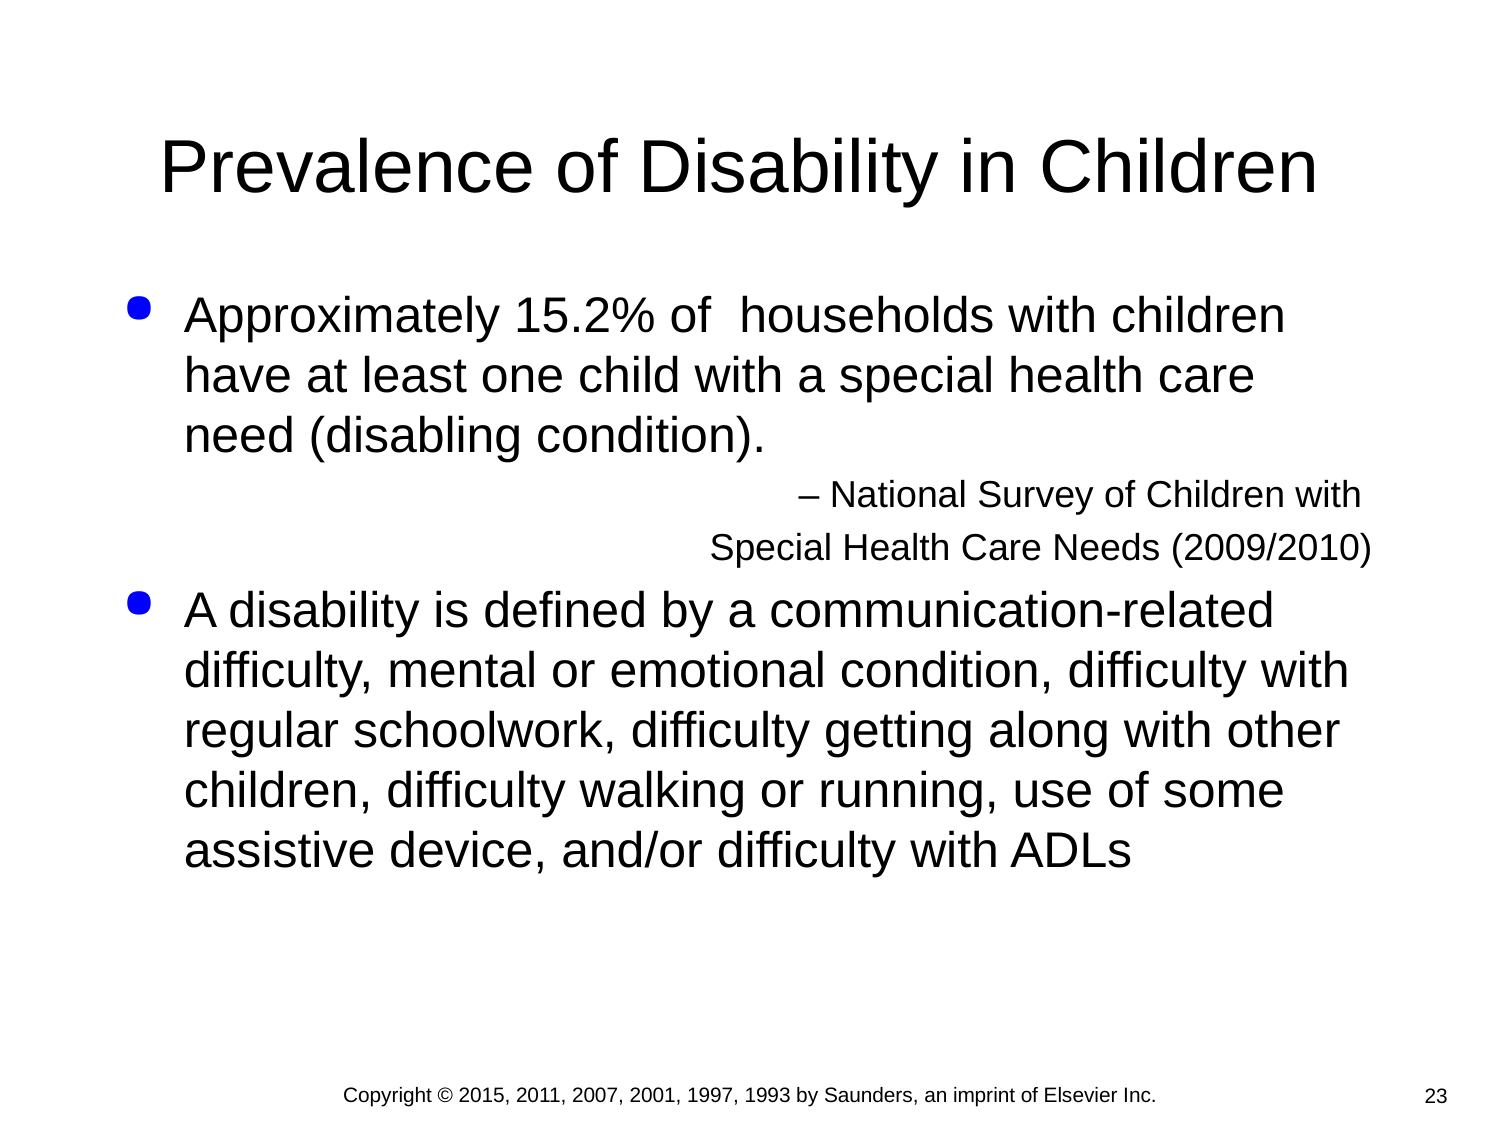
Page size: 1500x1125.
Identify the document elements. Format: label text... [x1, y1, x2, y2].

title Prevalence of Disability in Children [112, 75, 1388, 250]
footer Copyright © 2015, 2011, 2007, 2001, 1997, 1993 by Saunders, an imprint of Elsevier Inc. [187, 1062, 1313, 1125]
list Approximately 15.2% of households with children have at least one child with a special health care need (disabling condition). – National Survey of Children with Special Health Care Needs (2009/2010) A disability is defined by a communication-related difficulty, mental or emotional condition, difficulty with regular schoolwork, difficulty getting along with other children, difficulty walking or running, use of some assistive device, and/or difficulty with ADLs [112, 275, 1388, 1050]
slide_number 23 [1362, 1065, 1463, 1125]
